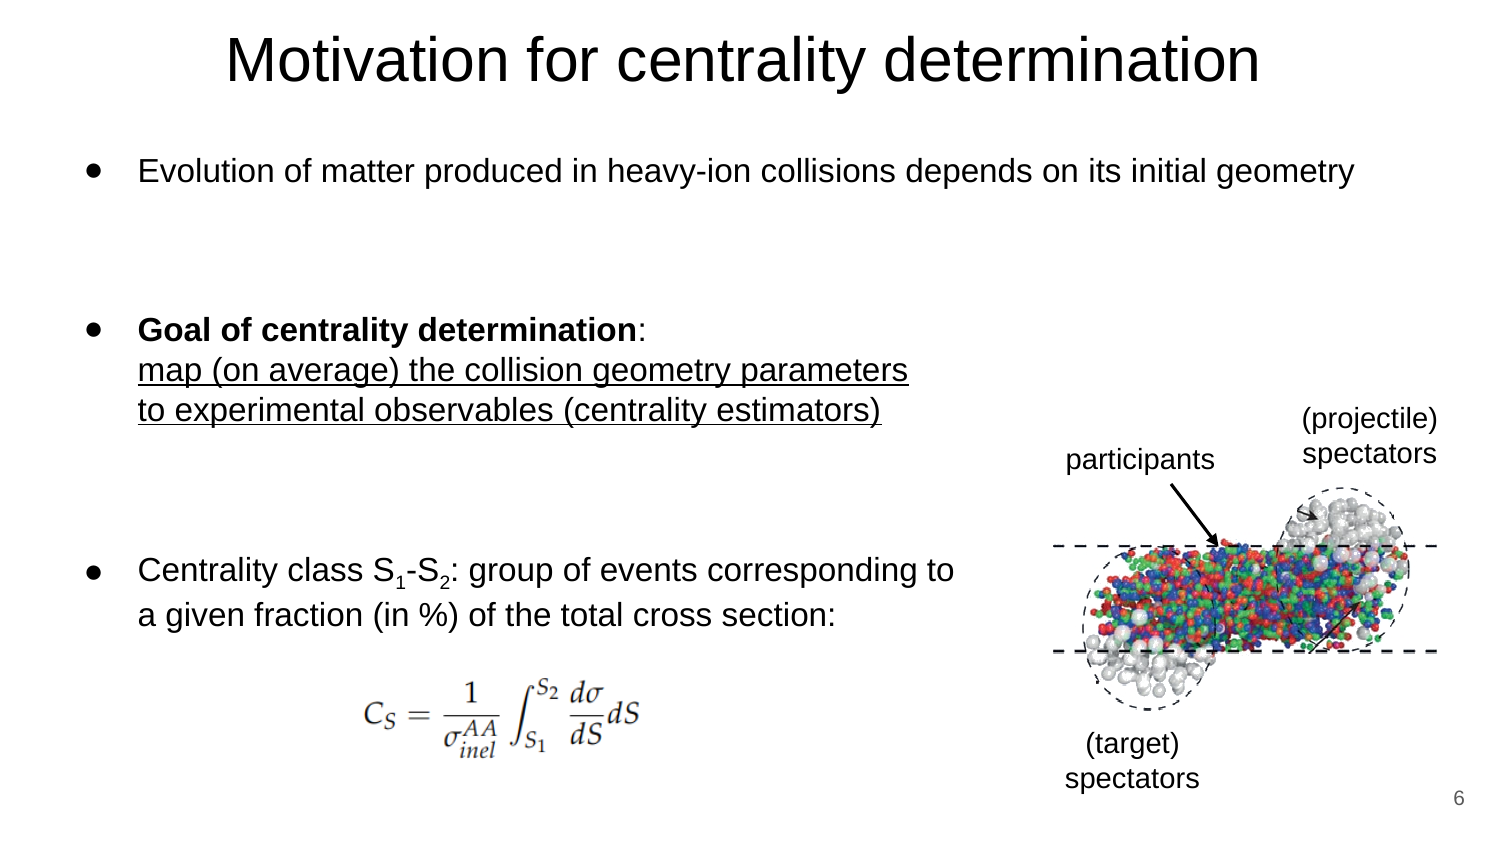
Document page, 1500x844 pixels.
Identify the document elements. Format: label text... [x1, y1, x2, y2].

text_box (target) spectators [1044, 728, 1221, 810]
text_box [1048, 384, 1458, 725]
picture [356, 669, 642, 767]
text_box Motivation for centrality determination [47, 11, 1442, 91]
text_box Evolution of matter produced in heavy-ion collisions depends on its initial geometry Goal of centrality determination: map (on average) the collision geometry parameters to experimental observables (centrality estimators) Centrality class S1-S2: group of events corresponding to a given fraction (in %) of the total cross section: [47, 141, 1417, 739]
slide_number 6 [1389, 764, 1480, 830]
